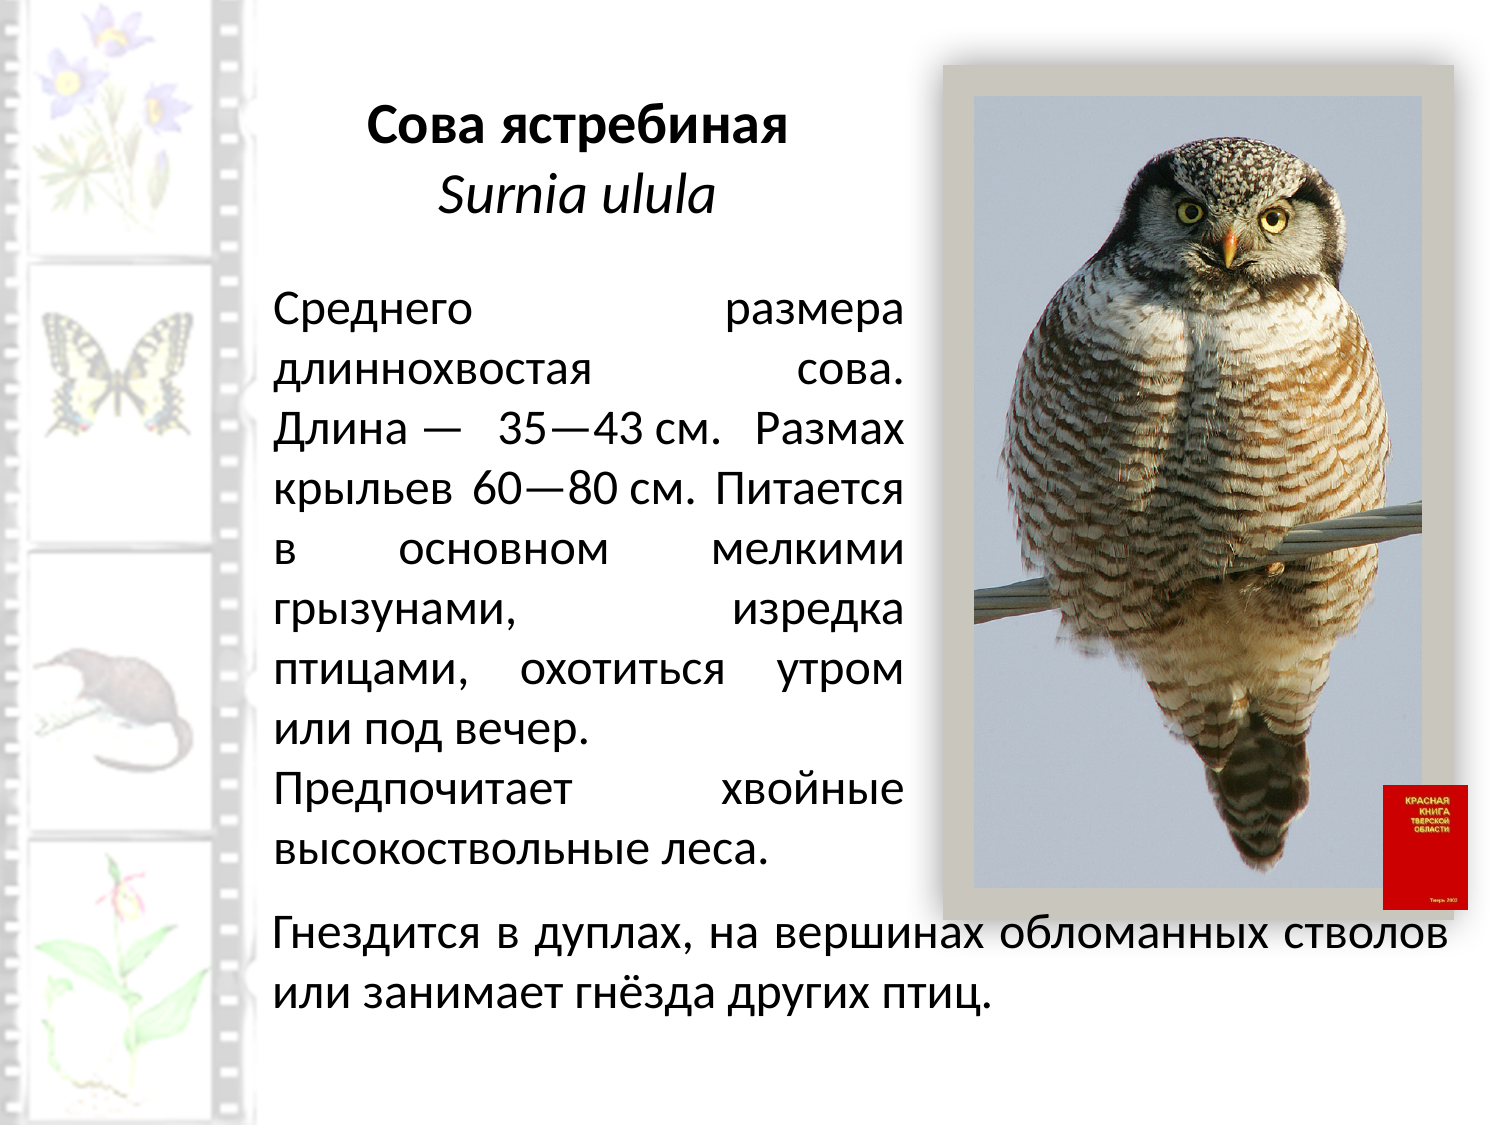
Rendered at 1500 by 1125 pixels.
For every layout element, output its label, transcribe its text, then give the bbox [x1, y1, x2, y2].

text_box Среднего размера длиннохвостая сова. Длина — 35—43 см. Размах крыльев 60—80 см. Питается в основном мелкими грызунами, изредка птицами, охотиться утром или под вечер. Предпочитает хвойные высокоствольные леса. [258, 267, 920, 883]
picture [0, 0, 1500, 1125]
text_box Сова ястребиная Surnia ulula [300, 78, 857, 233]
text_box Гнездится в дуплах, на вершинах обломанных стволов или занимает гнёзда других птиц. [257, 891, 1465, 1027]
